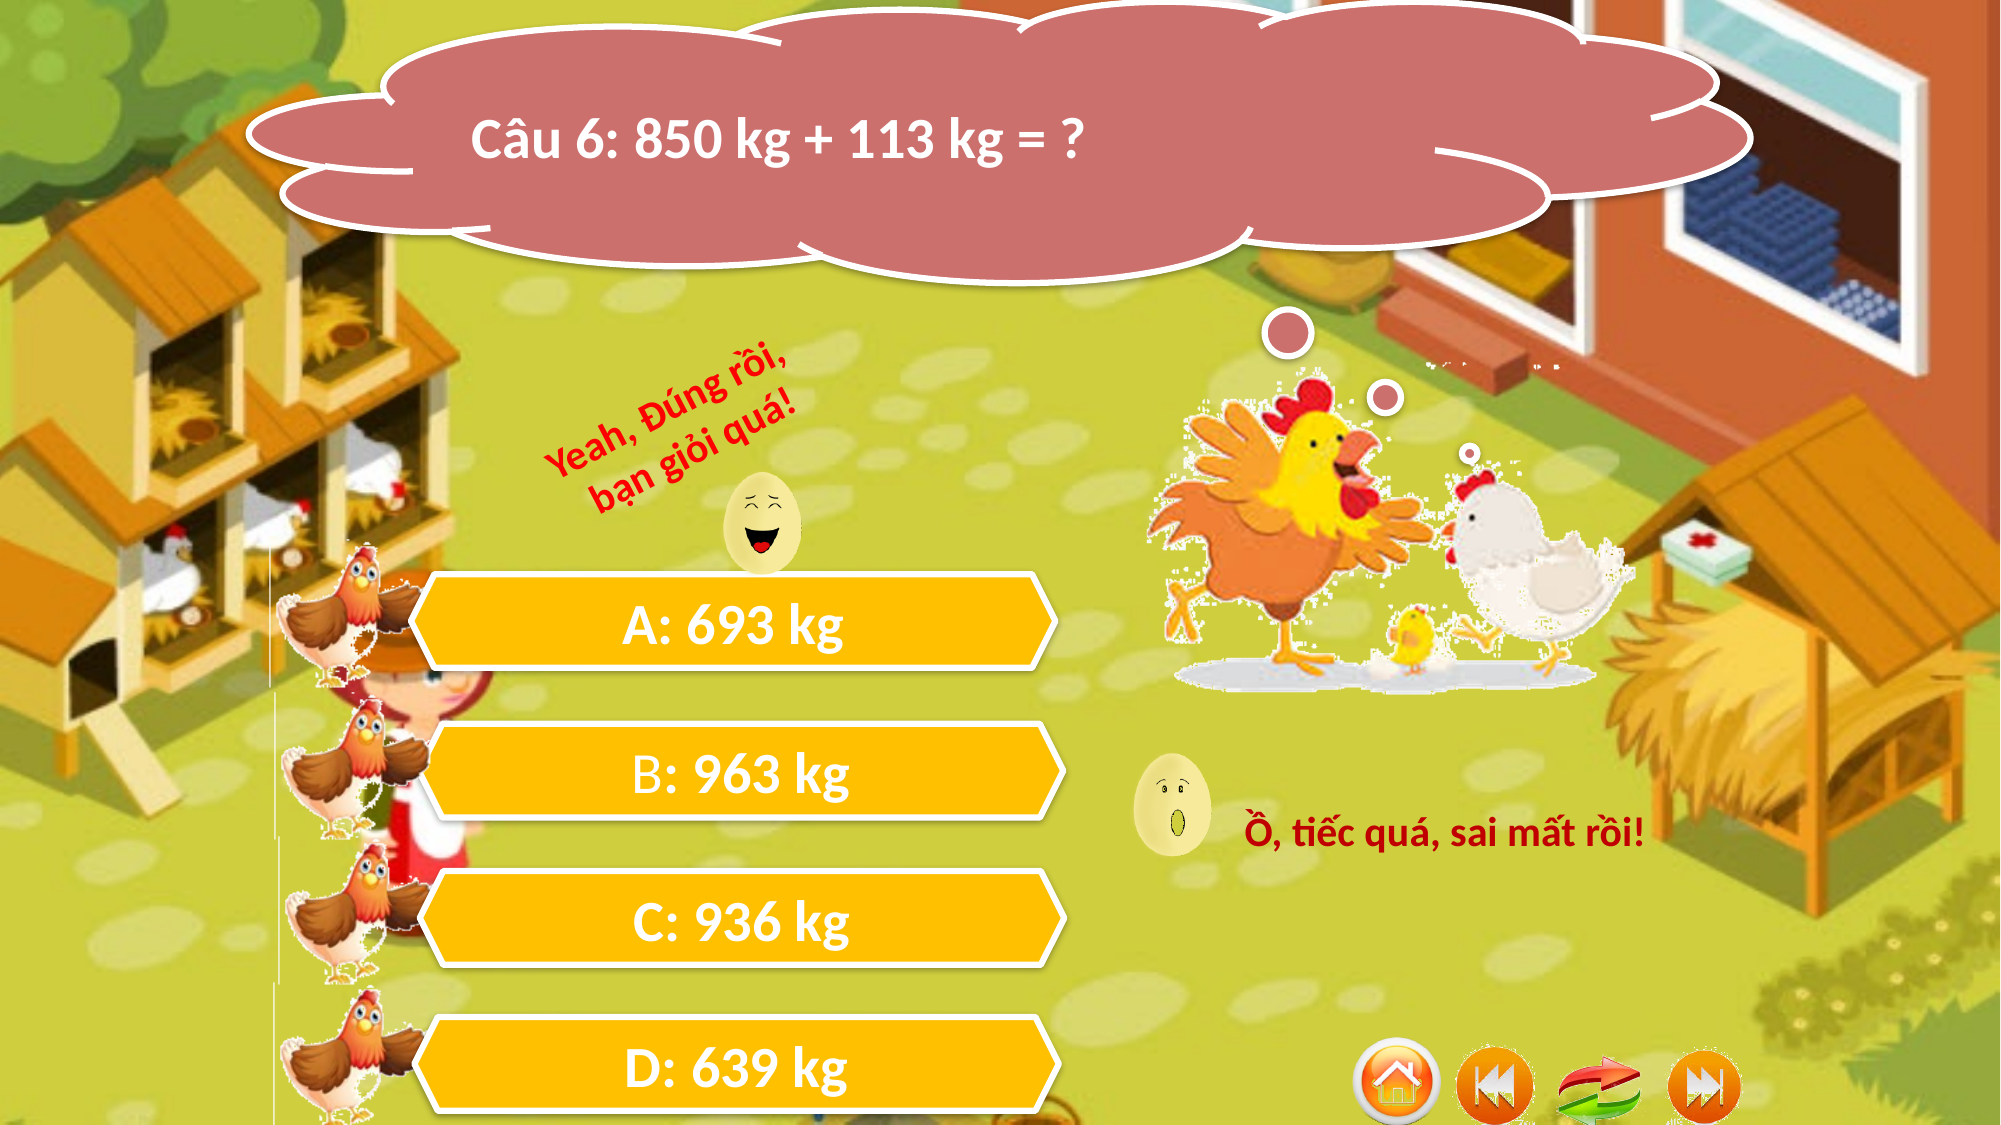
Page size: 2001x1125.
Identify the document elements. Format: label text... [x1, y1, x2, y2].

text_box D: 639 kg [434, 1013, 1062, 1114]
text_box Yeah, Đúng rồi, bạn giỏi quá! [520, 305, 841, 547]
text_box A: 693 kg [430, 571, 1059, 671]
picture [0, 0, 2001, 1125]
text_box B: 963 kg [435, 720, 1067, 821]
text_box Ồ, tiếc quá, sai mất rồi! [1230, 796, 1668, 862]
text_box C: 936 kg [441, 867, 1068, 968]
text_box Câu 6: 850 kg + 113 kg = ? [245, 0, 1754, 287]
picture [1218, 0, 1360, 13]
